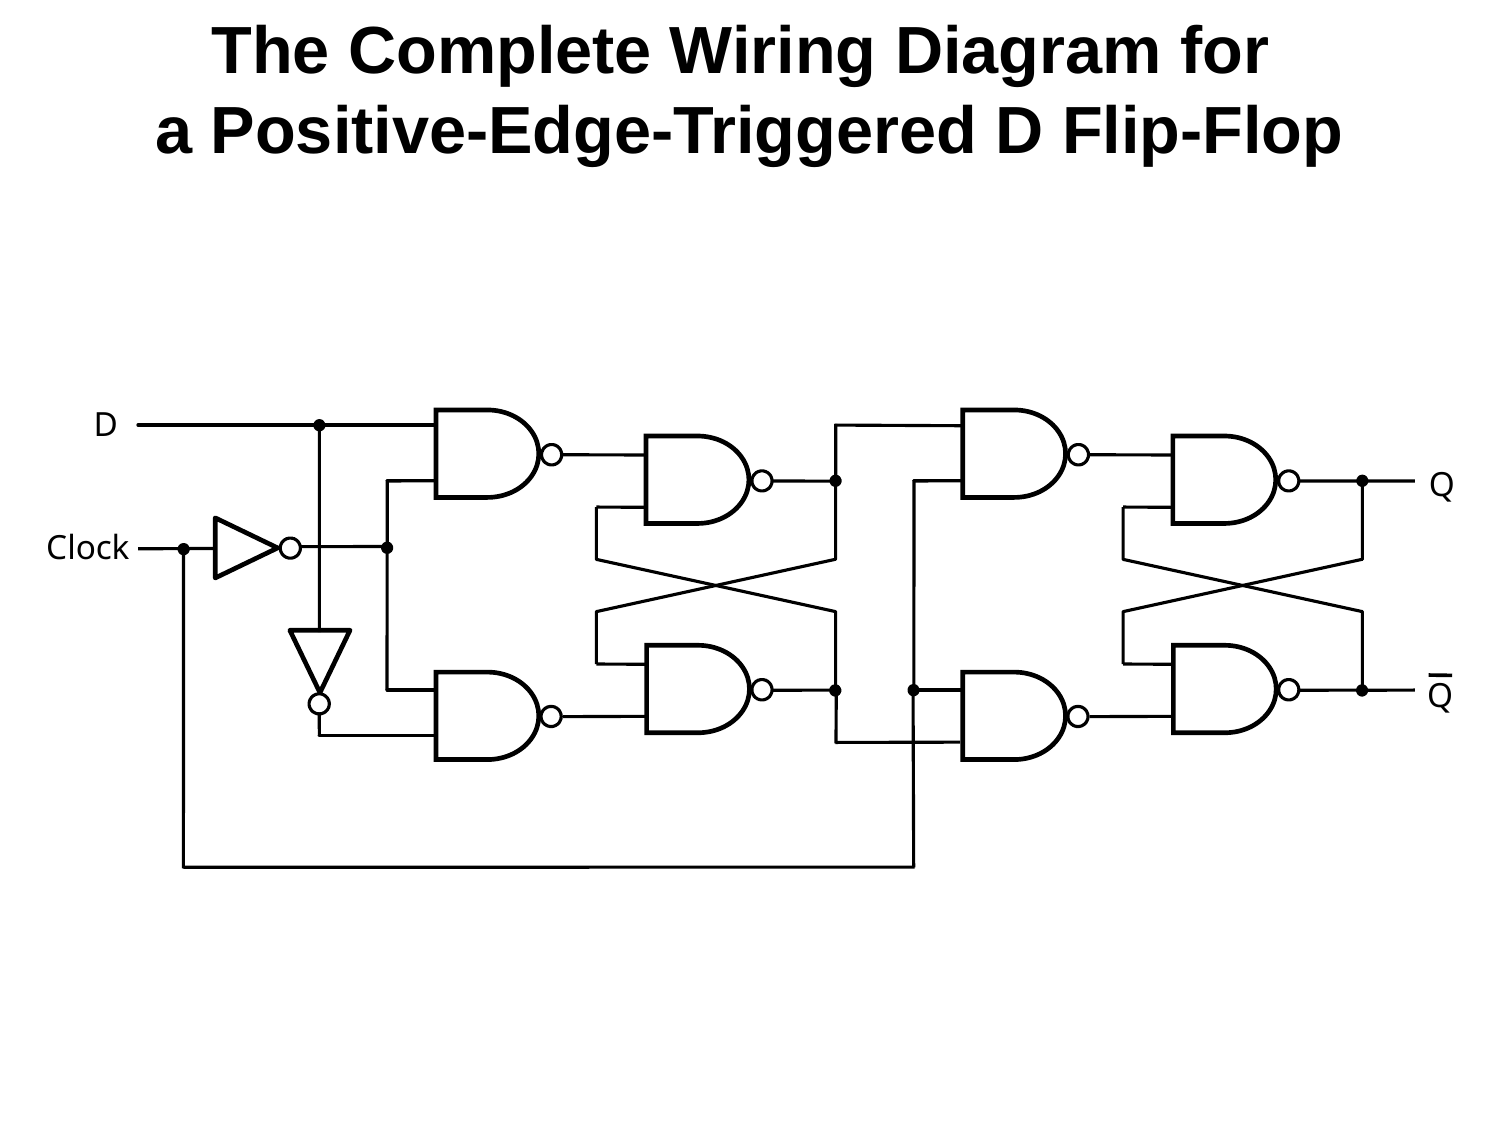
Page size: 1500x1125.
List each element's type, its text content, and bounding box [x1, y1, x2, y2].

text_box The Complete Wiring Diagram for a Positive-Edge-Triggered D Flip-Flop [0, 0, 1500, 193]
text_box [47, 403, 1463, 869]
